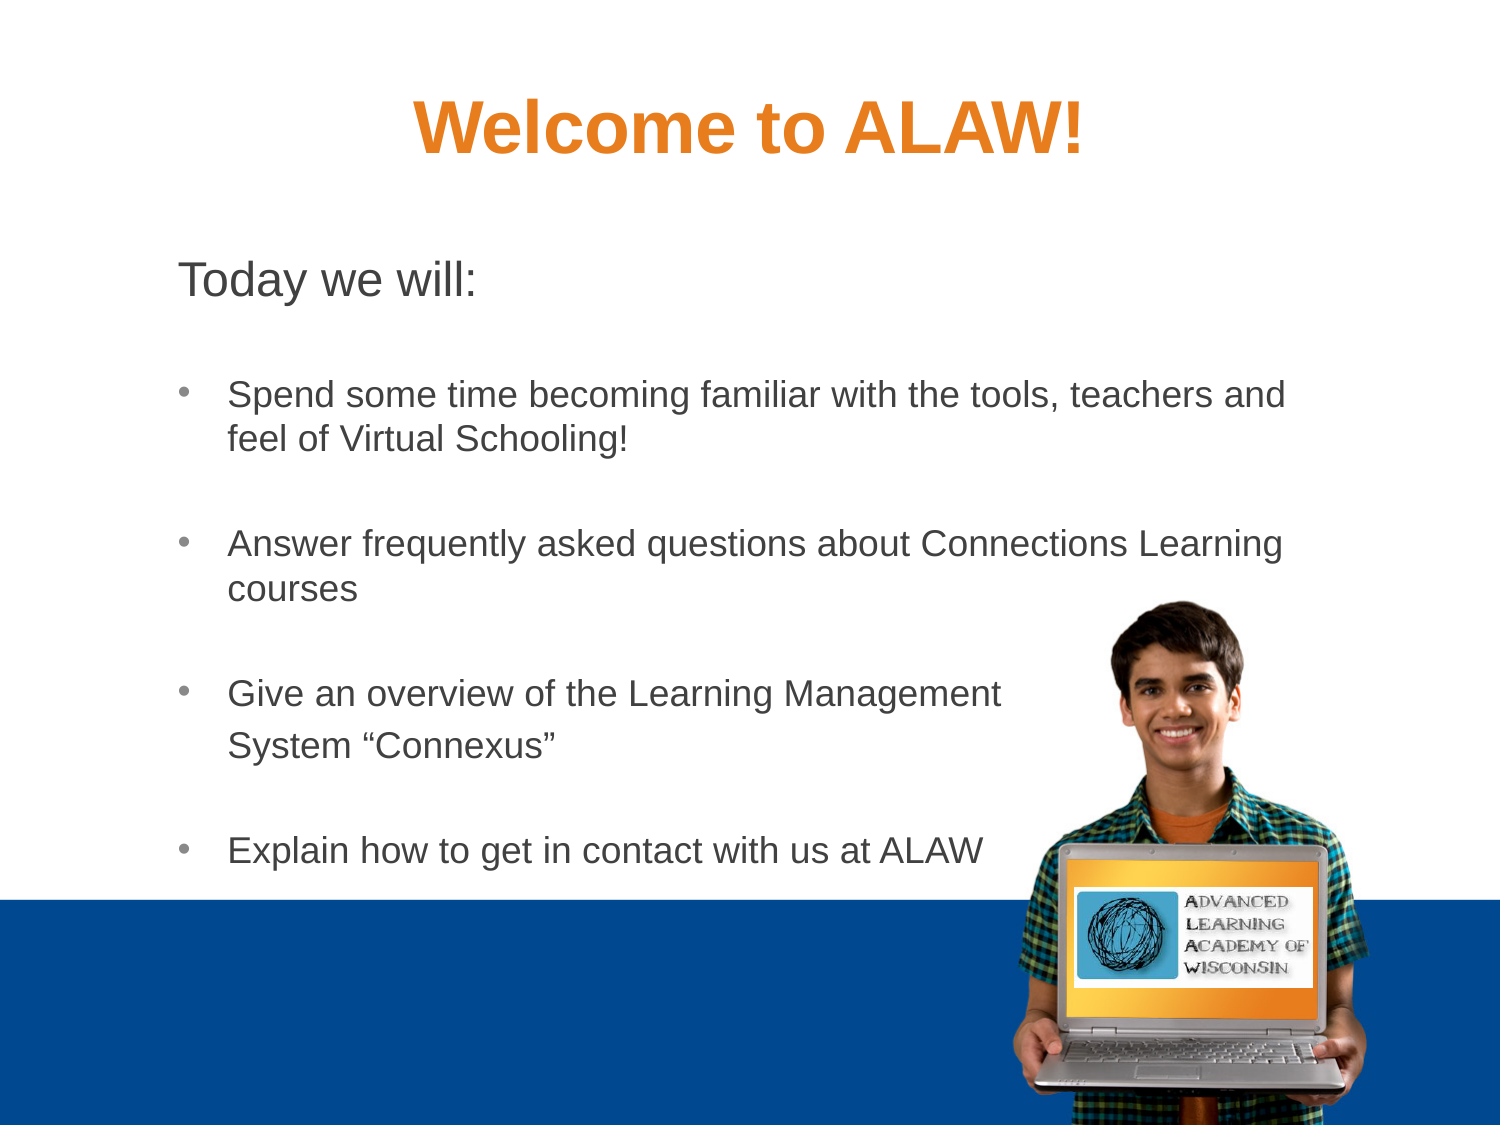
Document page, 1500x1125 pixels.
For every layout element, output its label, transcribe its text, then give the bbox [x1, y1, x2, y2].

title Welcome to ALAW! [75, 29, 1425, 218]
list Today we will: Spend some time becoming familiar with the tools, teachers and feel of Virtual Schooling! Answer frequently asked questions about Connections Learning courses Give an overview of the Learning Management System “Connexus” Explain how to get in contact with us at ALAW [162, 174, 1350, 888]
picture [0, 0, 1500, 1125]
